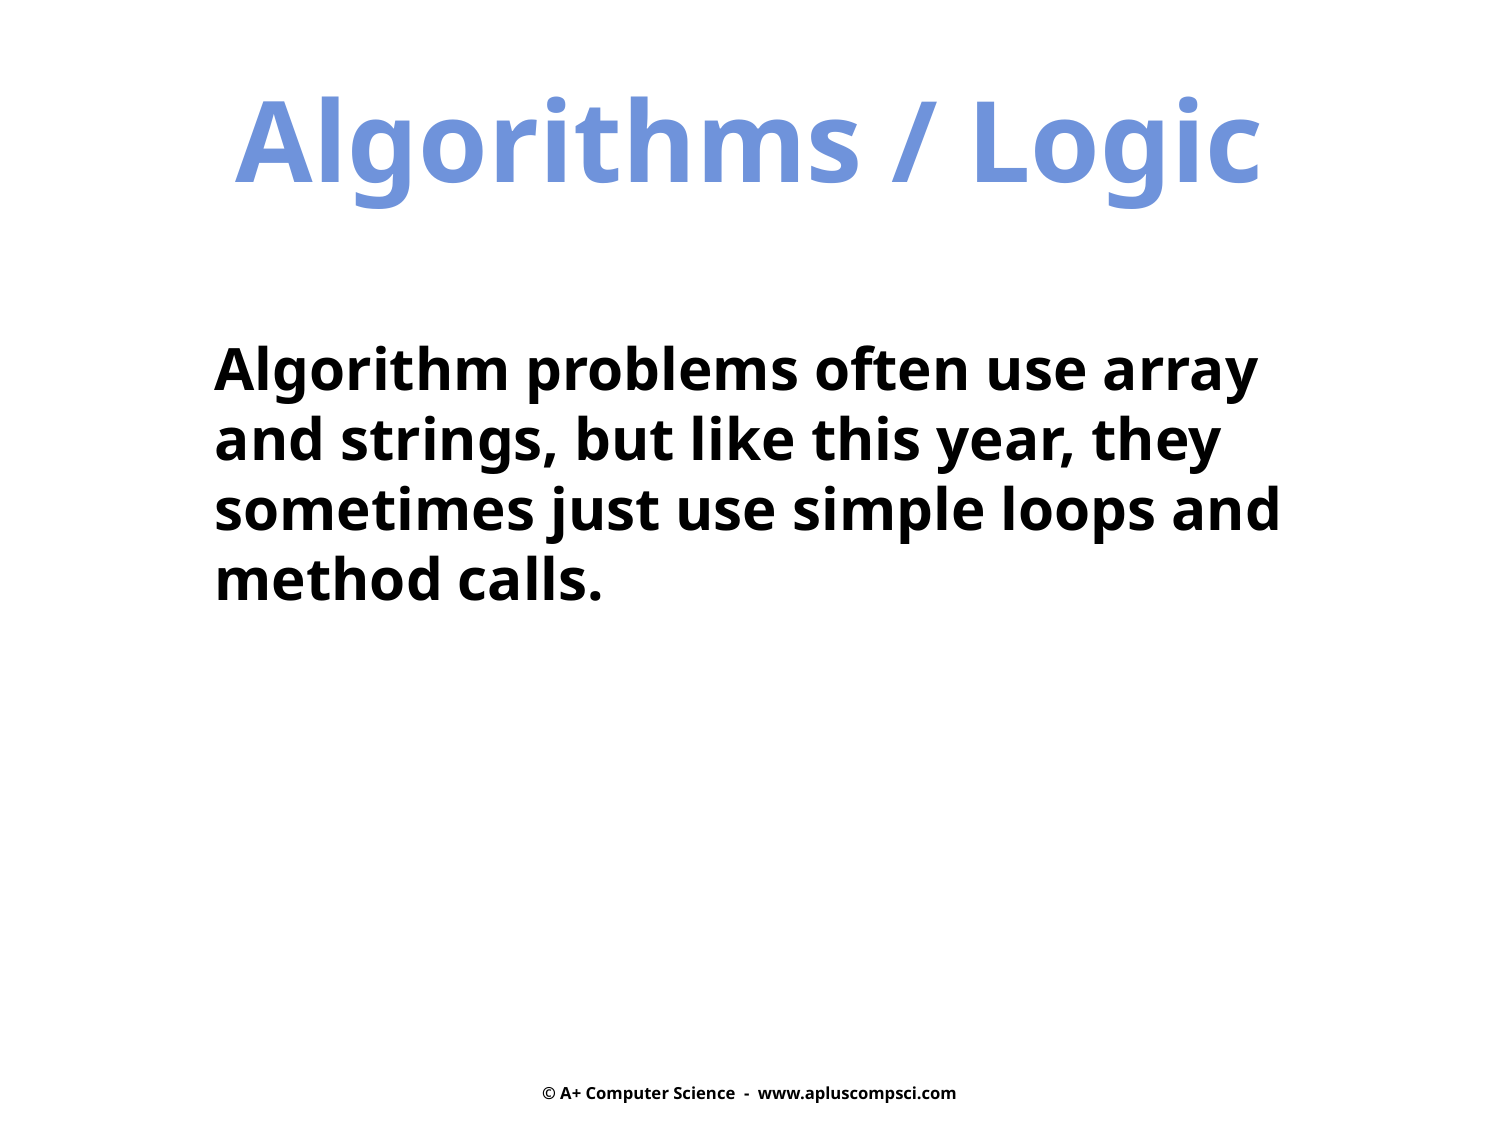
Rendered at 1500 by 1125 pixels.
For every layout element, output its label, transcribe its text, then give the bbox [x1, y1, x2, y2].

text_box Algorithms / Logic [0, 62, 1500, 213]
footer © A+ Computer Science - www.apluscompsci.com [512, 1024, 988, 1101]
text_box Algorithm problems often use array and strings, but like this year, they sometimes just use simple loops and method calls. [200, 324, 1300, 620]
